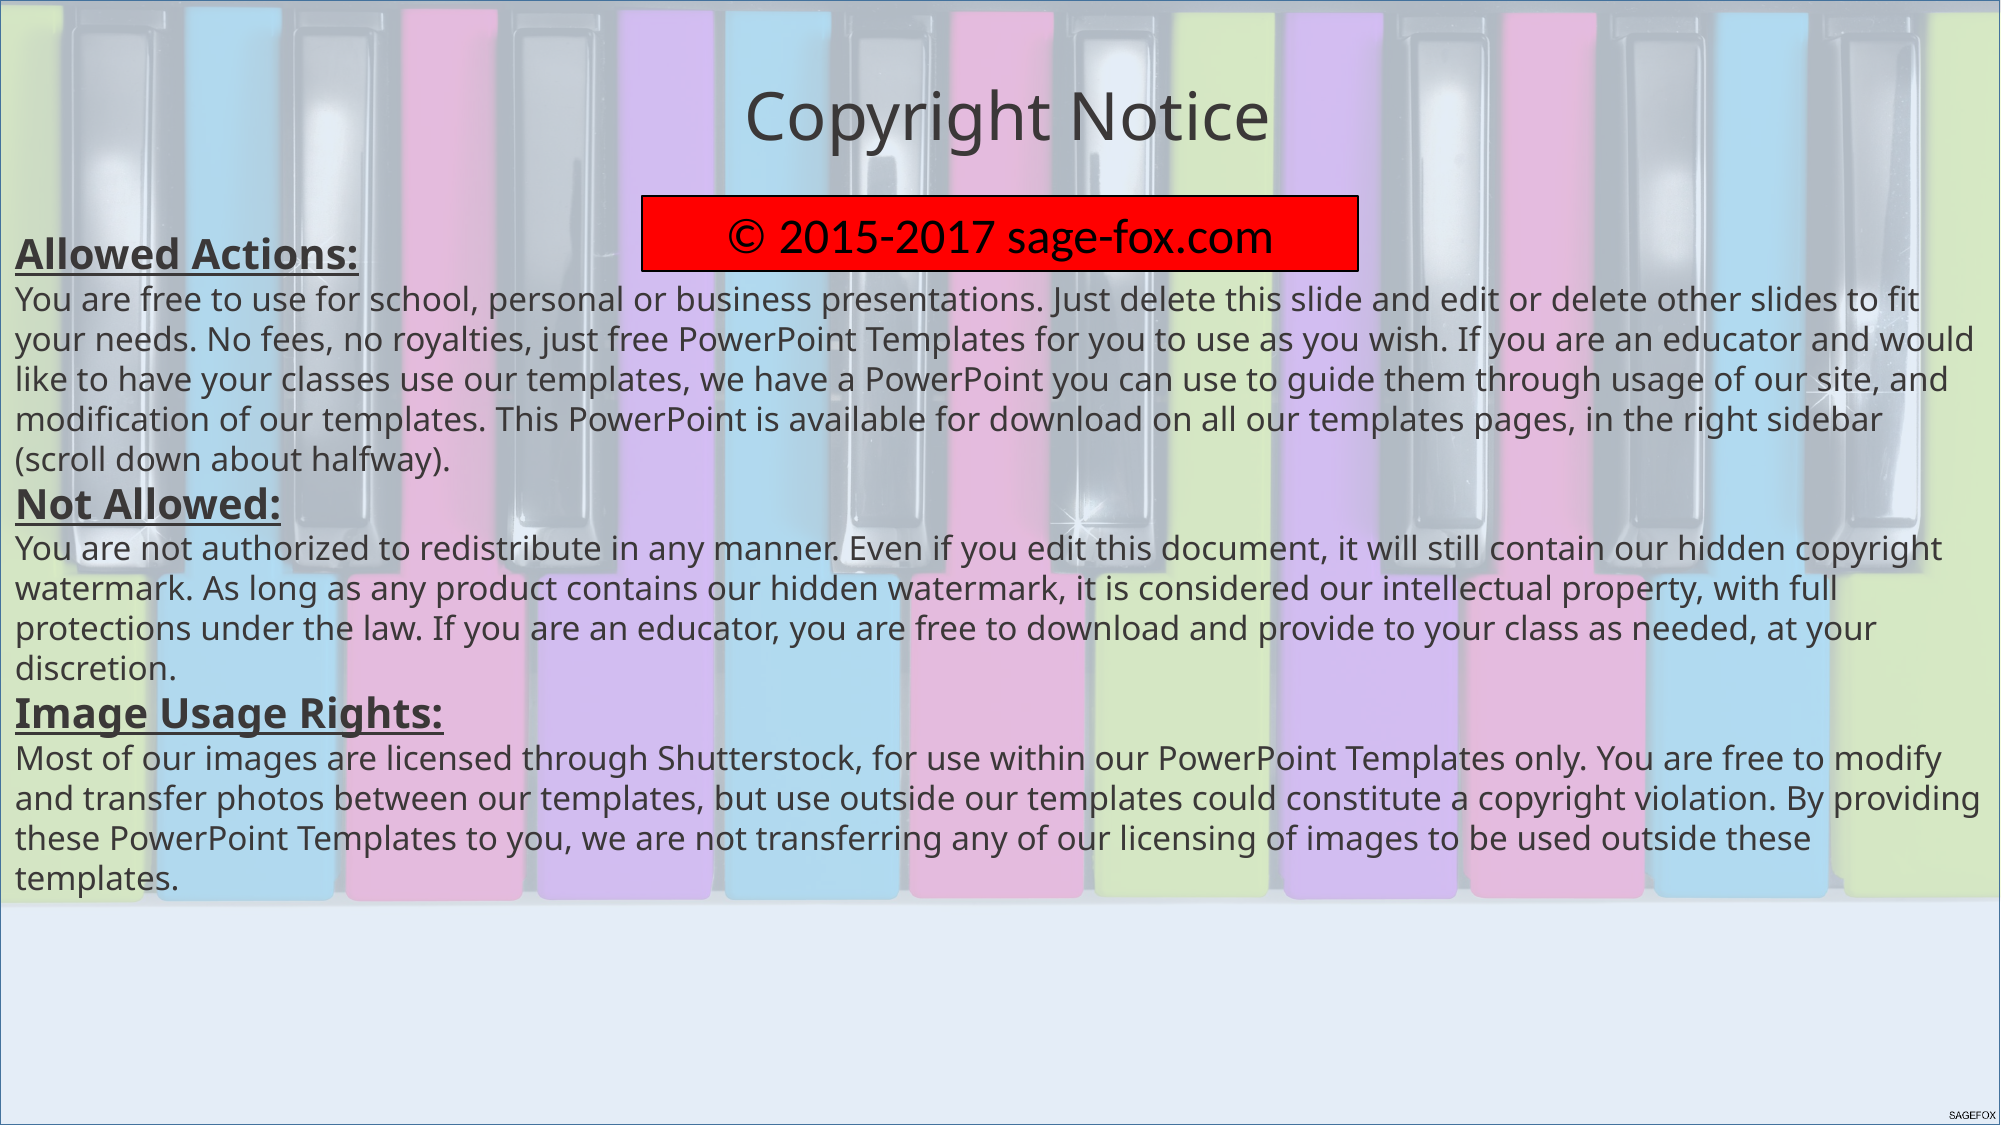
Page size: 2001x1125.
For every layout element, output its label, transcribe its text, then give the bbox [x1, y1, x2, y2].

text_box Allowed Actions: You are free to use for school, personal or business presentations. Just delete this slide and edit or delete other slides to fit your needs. No fees, no royalties, just free PowerPoint Templates for you to use as you wish. If you are an educator and would like to have your classes use our templates, we have a PowerPoint you can use to guide them through usage of our site, and modification of our templates. This PowerPoint is available for download on all our templates pages, in the right sidebar (scroll down about halfway). Not Allowed: You are not authorized to redistribute in any manner. Even if you edit this document, it will still contain our hidden copyright watermark. As long as any product contains our hidden watermark, it is considered our intellectual property, with full protections under the law. If you are an educator, you are free to download and provide to your class as needed, at your discretion. Image Usage Rights: Most of our images are licensed through Shutterstock, for use within our PowerPoint Templates only. You are free to modify and transfer photos between our templates, but use outside our templates could constitute a copyright violation. By providing these PowerPoint Templates to you, we are not transferring any of our licensing of images to be used outside these templates. [0, 0, 2000, 1125]
title Copyright Notice [493, 60, 1524, 178]
text_box © 2015-2017 sage-fox.com [641, 196, 1358, 272]
